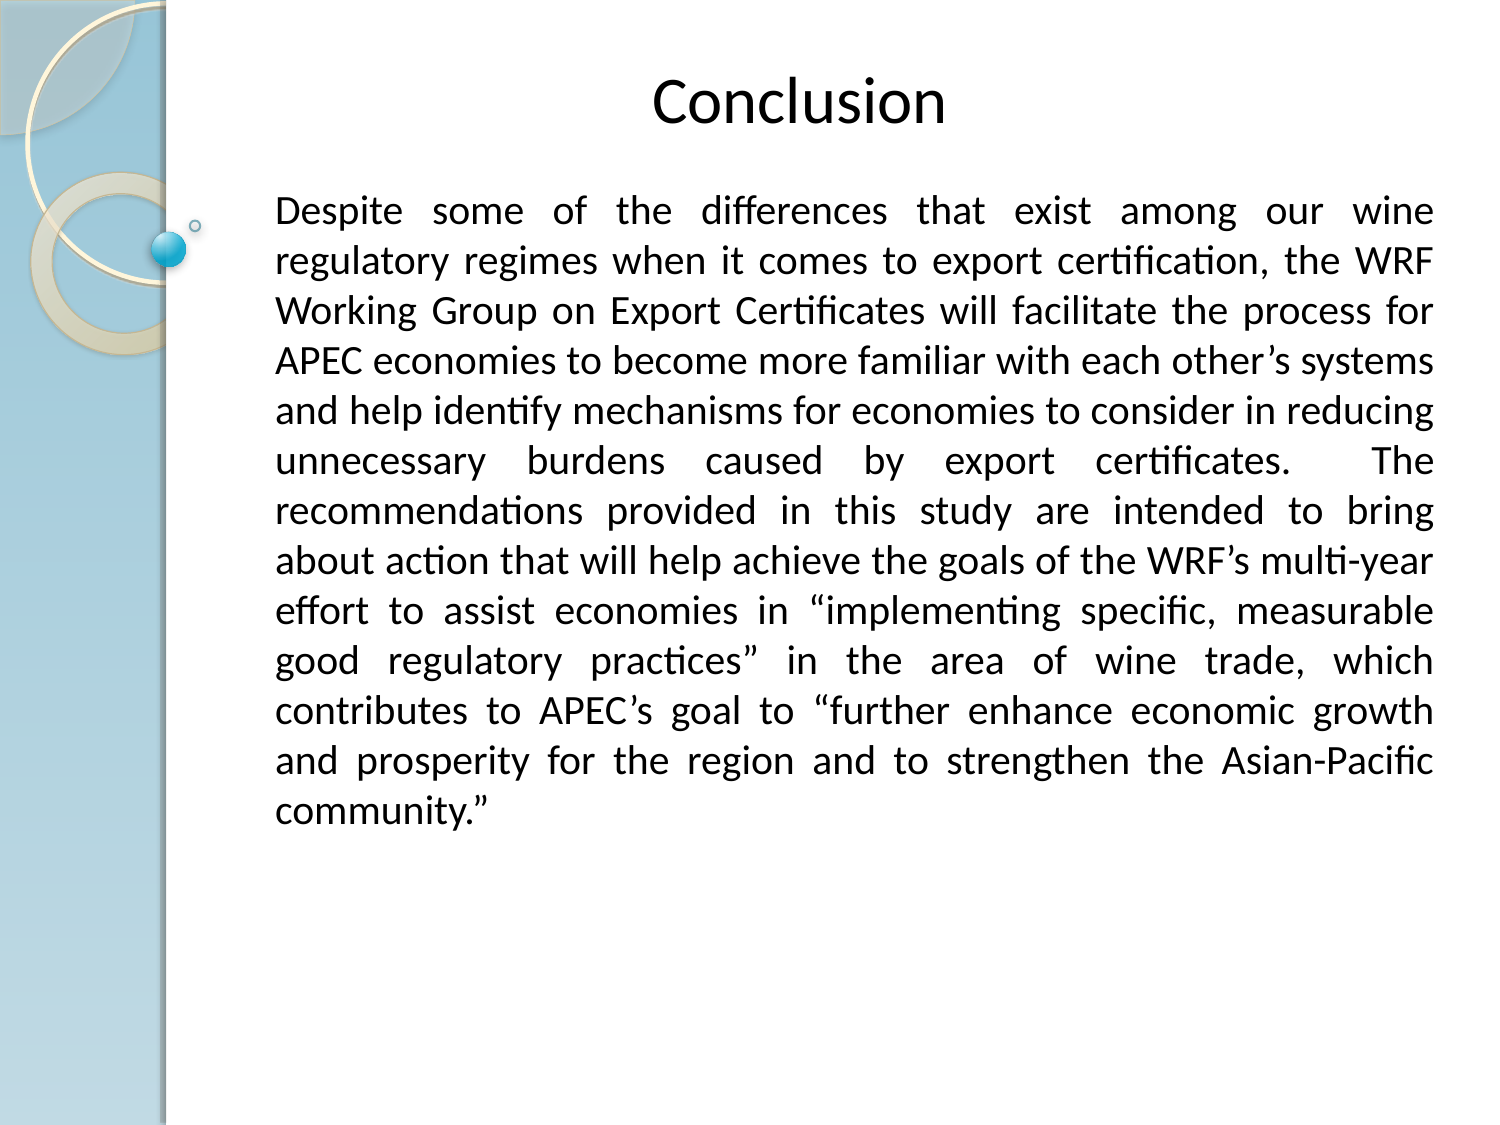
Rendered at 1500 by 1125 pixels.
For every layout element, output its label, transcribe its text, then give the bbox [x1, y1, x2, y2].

text_box Conclusion [349, 49, 1250, 145]
text_box Despite some of the differences that exist among our wine regulatory regimes when it comes to export certification, the WRF Working Group on Export Certificates will facilitate the process for APEC economies to become more familiar with each other’s systems and help identify mechanisms for economies to consider in reducing unnecessary burdens caused by export certificates. The recommendations provided in this study are intended to bring about action that will help achieve the goals of the WRF’s multi-year effort to assist economies in “implementing specific, measurable good regulatory practices” in the area of wine trade, which contributes to APEC’s goal to “further enhance economic growth and prosperity for the region and to strengthen the Asian-Pacific community.” [200, 174, 1450, 850]
